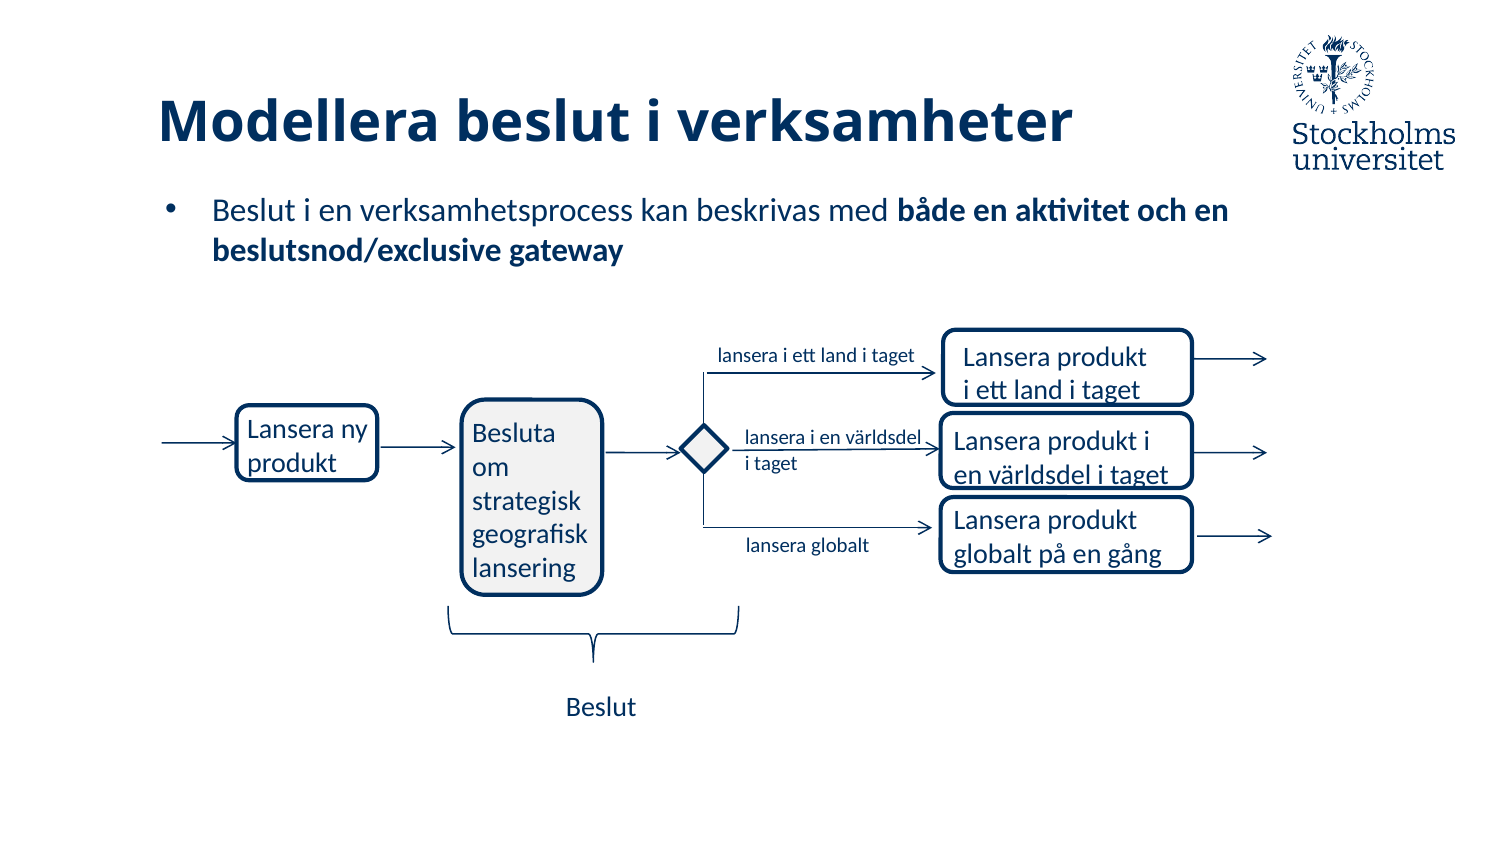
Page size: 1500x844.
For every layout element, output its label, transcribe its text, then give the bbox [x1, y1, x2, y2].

text_box Lansera produkt globalt på en gång [938, 493, 1192, 577]
text_box Lansera produkt i en världsdel i taget [938, 414, 1192, 493]
text_box [468, 591, 596, 597]
text_box Lansera produkt i ett land i taget [948, 330, 1171, 411]
text_box [944, 410, 1189, 414]
text_box lansera globalt [731, 535, 885, 564]
text_box [940, 327, 1195, 407]
text_box [678, 422, 730, 475]
text_box [465, 397, 599, 407]
text_box lansera i en världsdel i taget [730, 457, 940, 482]
text_box lansera i ett land i taget [702, 334, 931, 374]
text_box [447, 605, 740, 663]
text_box Beslut [551, 680, 720, 730]
title Modellera beslut i verksamheter [142, 77, 1267, 176]
text_box Beslut i en verksamhetsprocess kan beskrivas med både en aktivitet och en beslutsnod/exclusive gateway [150, 181, 1327, 276]
text_box Besluta om strategisk geografisk lansering [457, 407, 608, 591]
text_box Lansera ny produkt [232, 403, 406, 486]
picture [1293, 35, 1455, 170]
text_box lansera i en världsdel i taget [730, 416, 940, 450]
text_box [732, 451, 940, 458]
